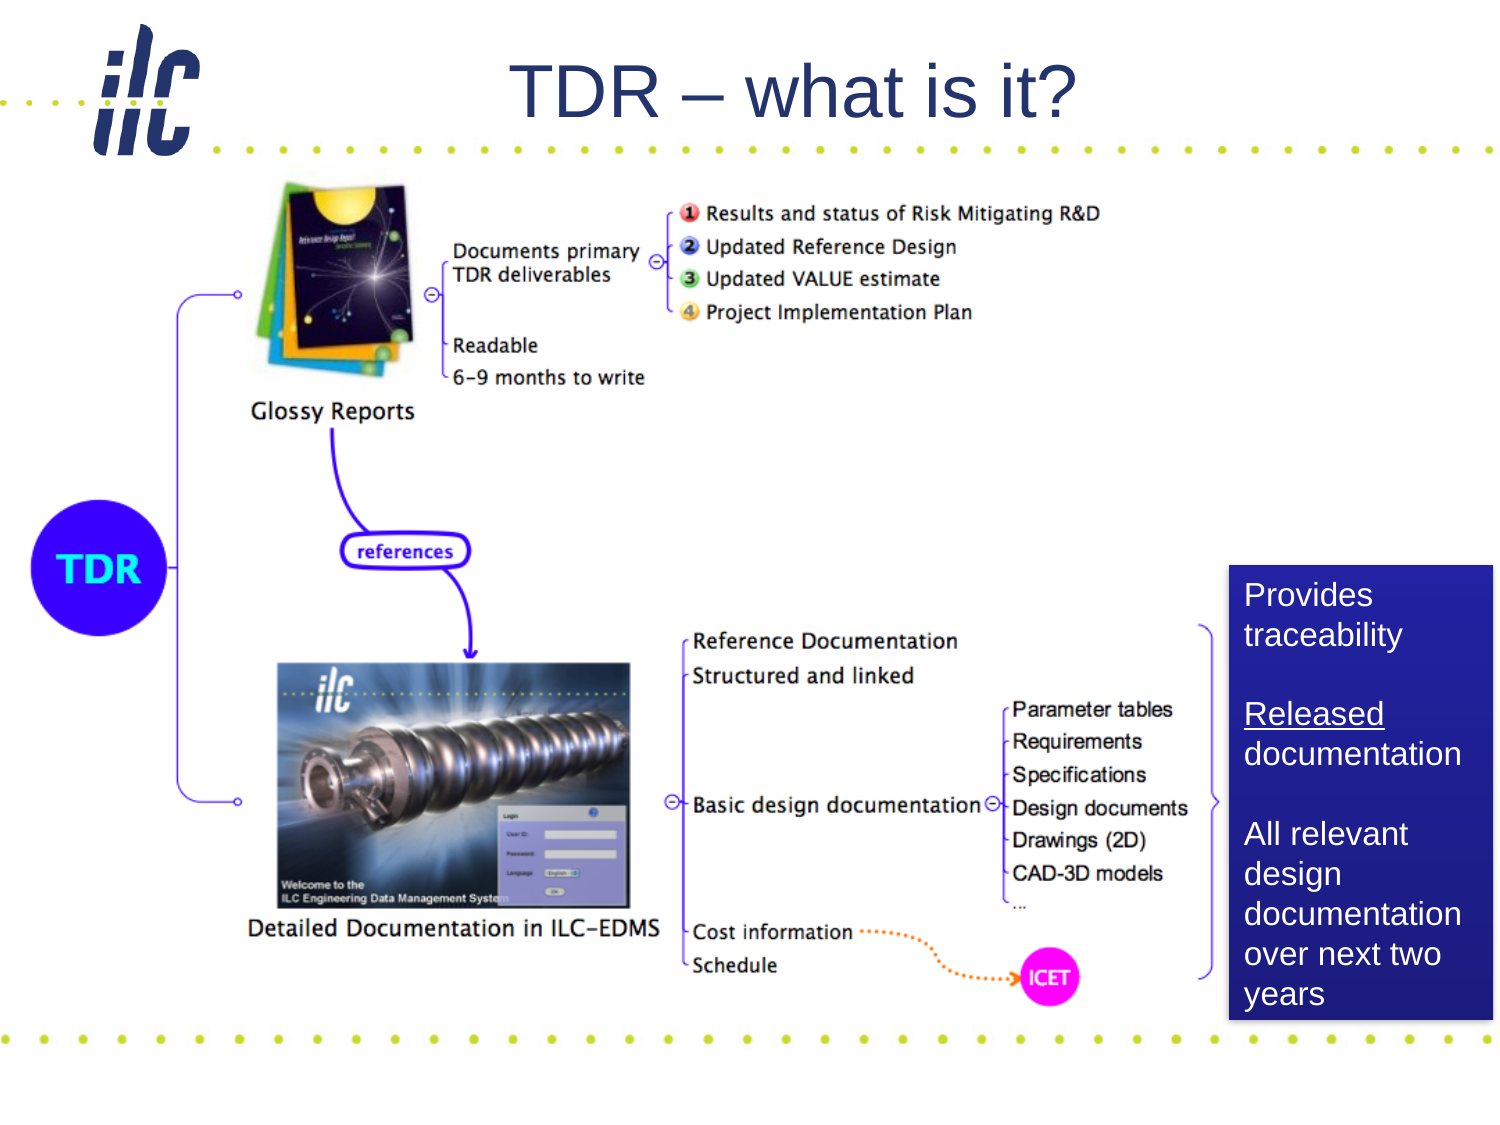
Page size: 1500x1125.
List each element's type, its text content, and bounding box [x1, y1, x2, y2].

title TDR – what is it? [212, 12, 1376, 163]
picture [0, 1024, 1500, 1055]
picture [0, 24, 200, 156]
picture [1376, 137, 1500, 163]
text_box Provides traceability Released documentation All relevant design documentation over next two years [1244, 565, 1494, 1020]
picture [15, 161, 1244, 1013]
